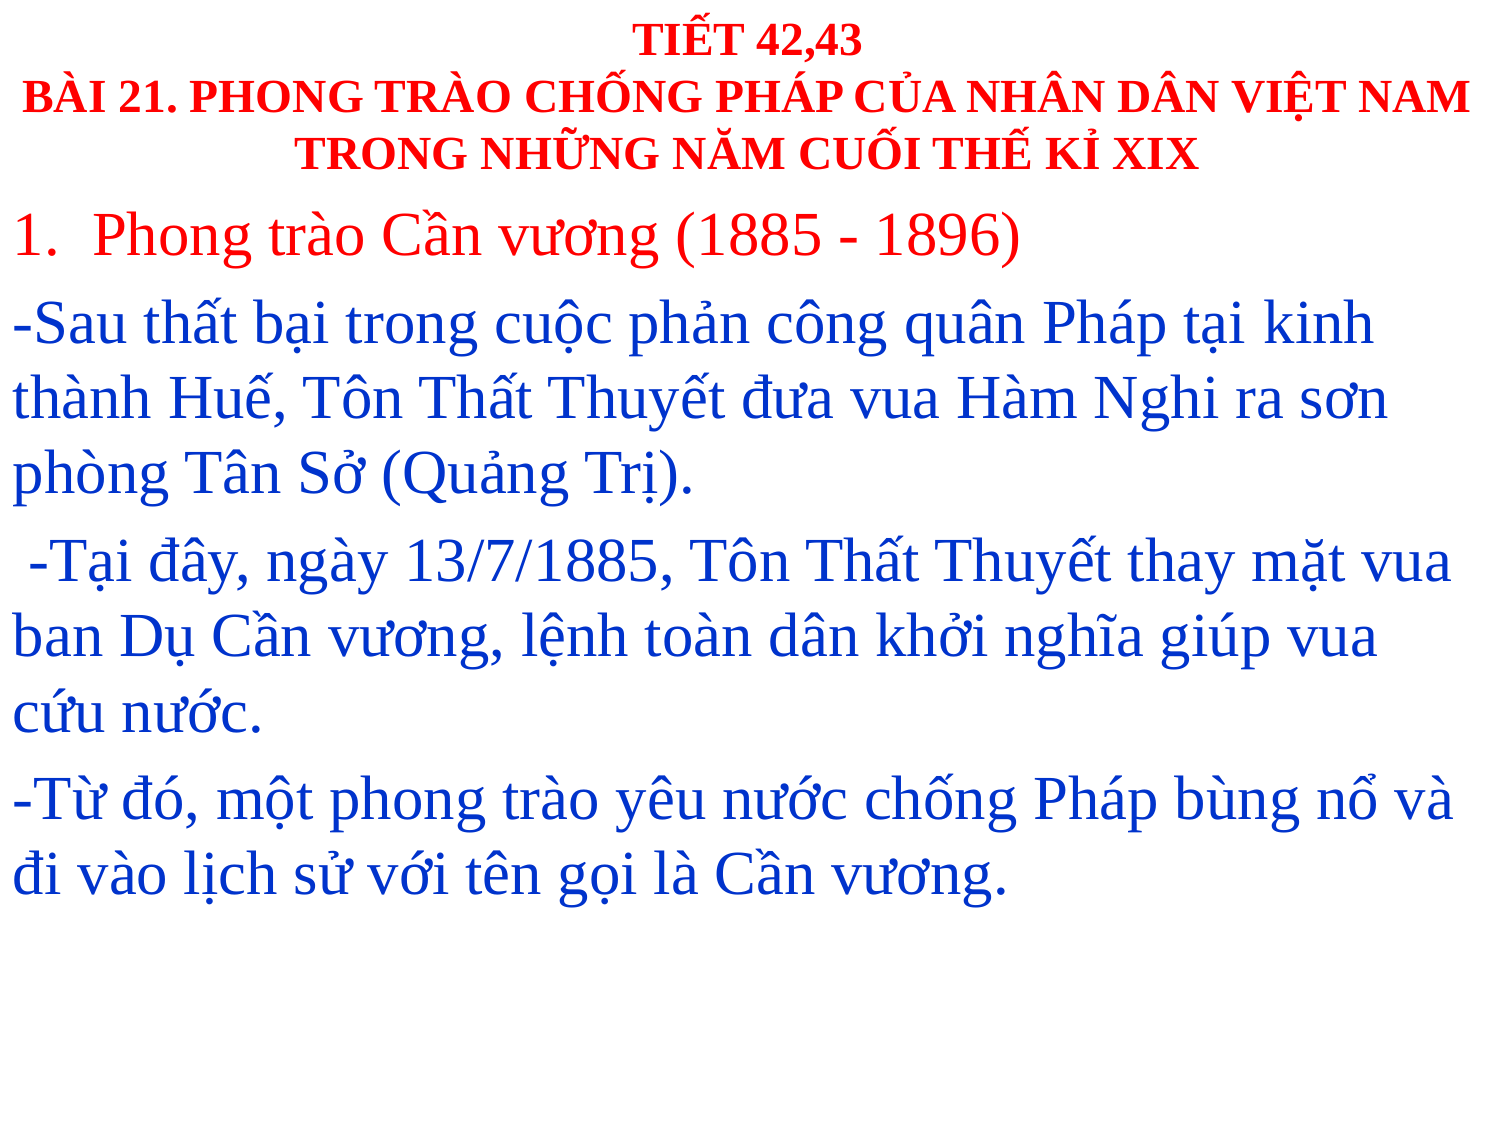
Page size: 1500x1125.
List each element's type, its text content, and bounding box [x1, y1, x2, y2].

list Phong trào Cần vương (1885 - 1896) -Sau thất bại trong cuộc phản công quân Pháp tại kinh thành Huế, Tôn Thất Thuyết đưa vua Hàm Nghi ra sơn phòng Tân Sở (Quảng Trị). -Tại đây, ngày 13/7/1885, Tôn Thất Thuyết thay mặt vua ban Dụ Cần vương, lệnh toàn dân khởi nghĩa giúp vua cứu nước. -Từ đó, một phong trào yêu nước chống Pháp bùng nổ và đi vào lịch sử với tên gọi là Cần vương. [0, 185, 1498, 1003]
title TIẾT 42,43 BÀI 21. PHONG TRÀO CHỐNG PHÁP CỦA NHÂN DÂN VIỆT NAM TRONG NHỮNG NĂM CUỐI THẾ KỈ XIX [0, 0, 1498, 185]
